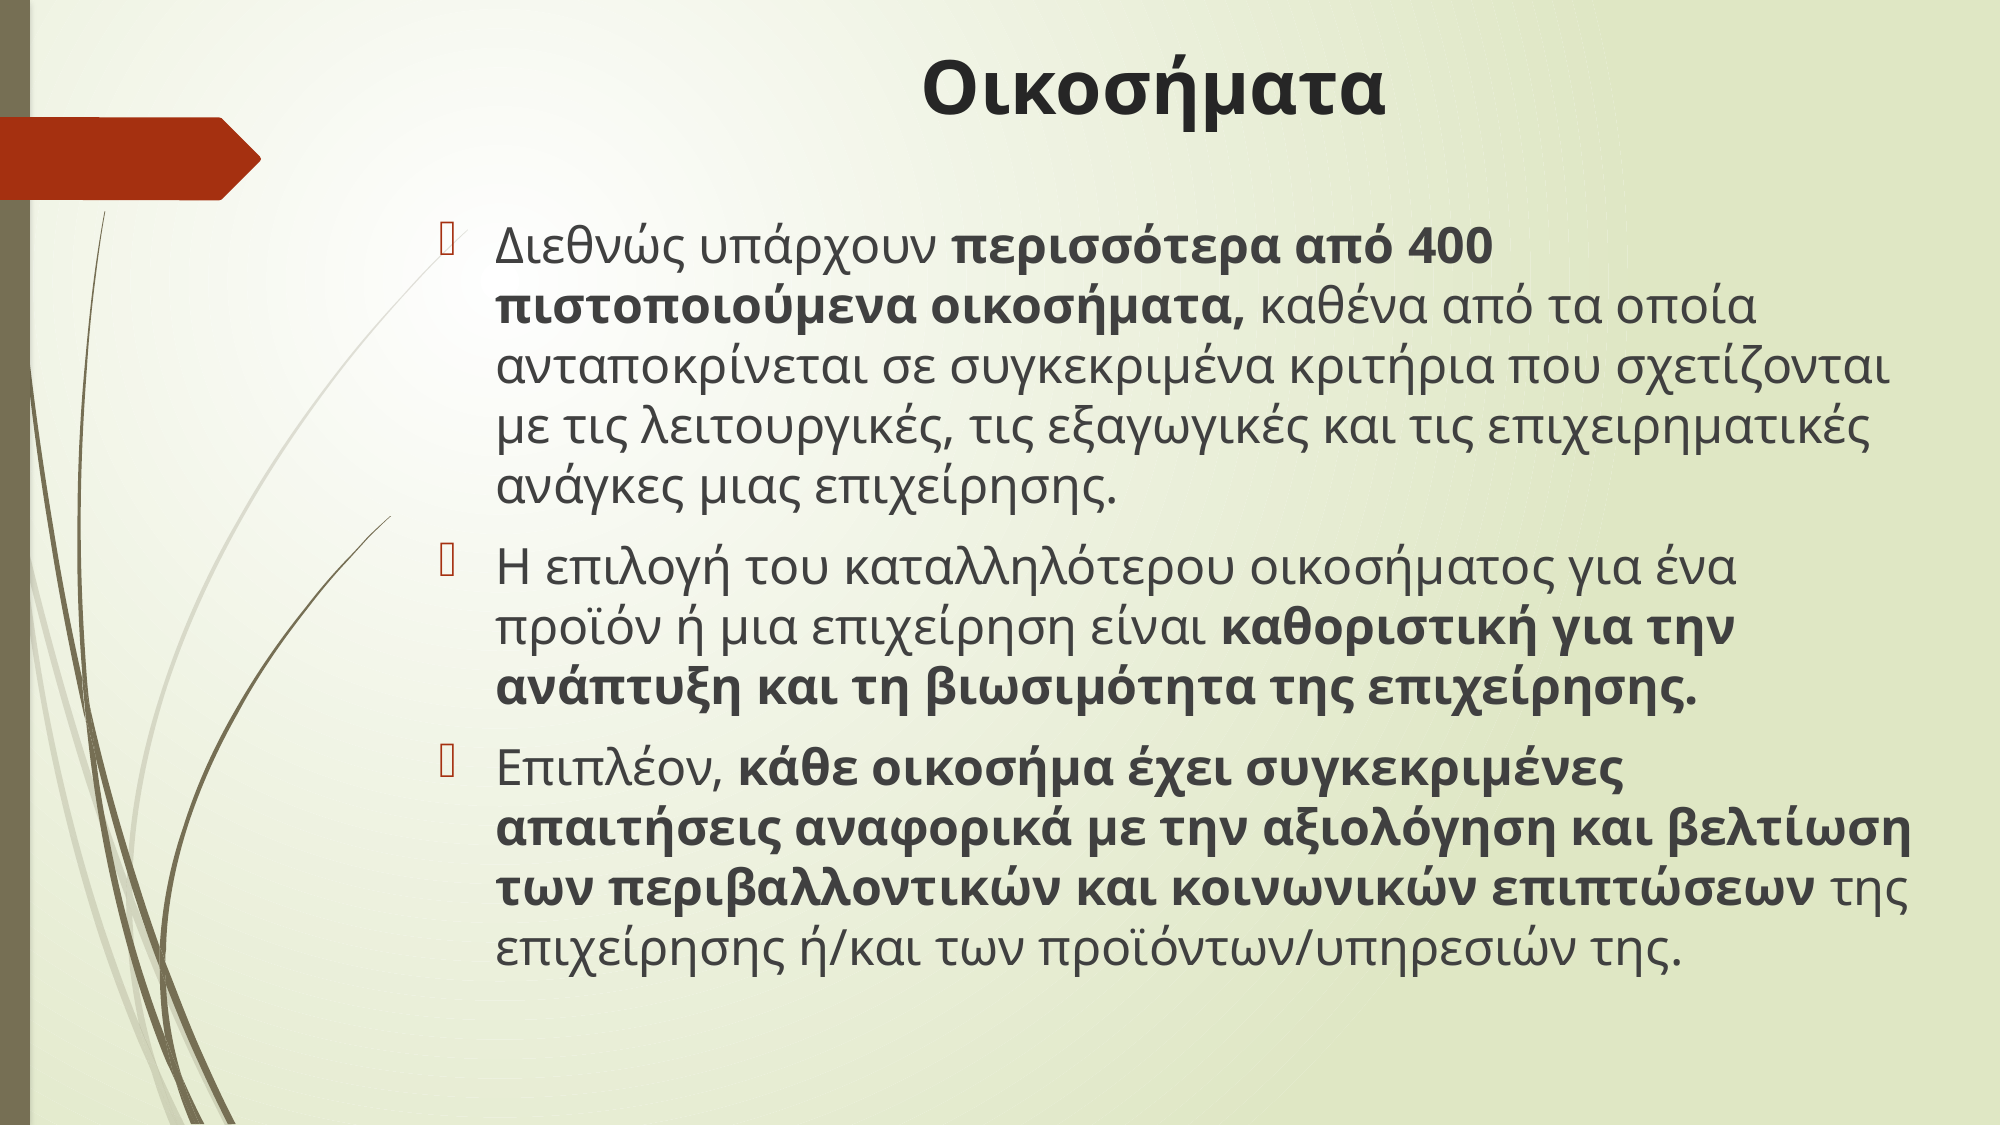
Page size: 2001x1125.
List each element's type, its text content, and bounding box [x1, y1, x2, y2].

list Διεθνώς υπάρχουν περισσότερα από 400 πιστοποιούμενα οικοσήματα, καθένα από τα οποία ανταποκρίνεται σε συγκεκριμένα κριτήρια που σχετίζονται με τις λειτουργικές, τις εξαγωγικές και τις επιχειρηματικές ανάγκες μιας επιχείρησης. Η επιλογή του καταλληλότερου οικοσήματος για ένα προϊόν ή μια επιχείρηση είναι καθοριστική για την ανάπτυξη και τη βιωσιμότητα της επιχείρησης. Επιπλέον, κάθε οικοσήμα έχει συγκεκριμένες απαιτήσεις αναφορικά με την αξιολόγηση και βελτίωση των περιβαλλοντικών και κοινωνικών επιπτώσεων της επιχείρησης ή/και των προϊόντων/υπηρεσιών της. [423, 206, 1929, 1077]
title Οικοσήματα [445, 32, 1863, 159]
